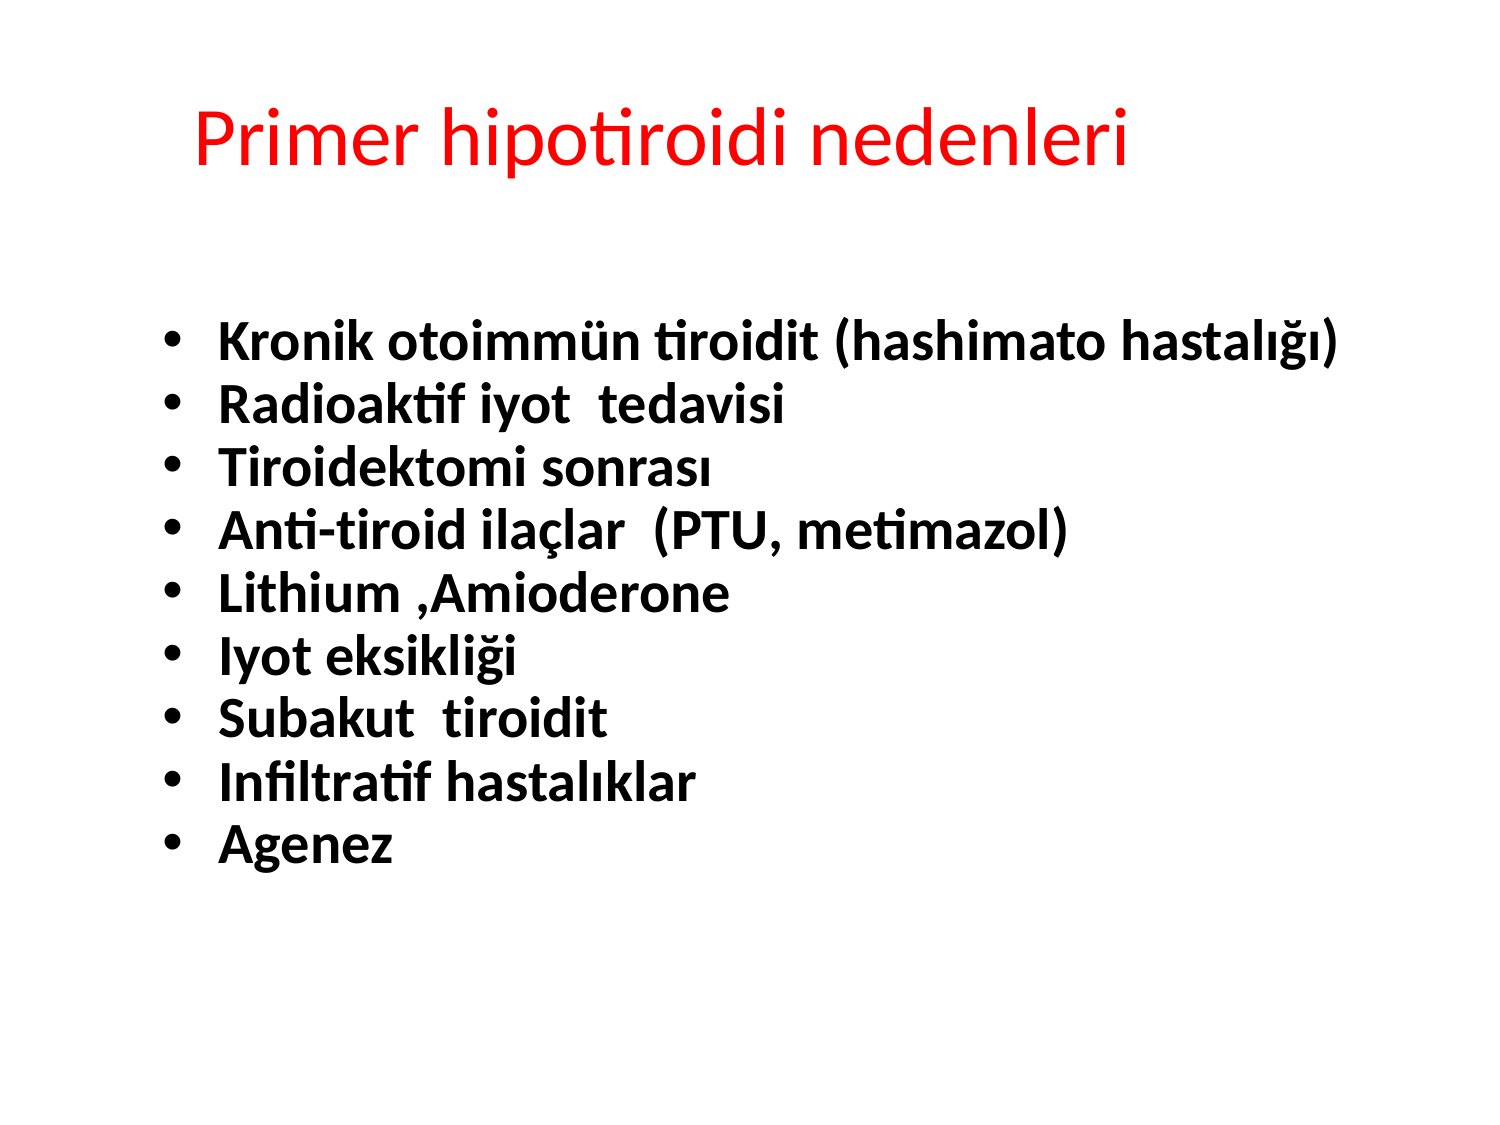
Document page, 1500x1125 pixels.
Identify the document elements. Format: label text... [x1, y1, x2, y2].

text_box Primer hipotiroidi nedenleri [178, 75, 1166, 190]
text_box Kronik otoimmün tiroidit (hashimato hastalığı) Radioaktif iyot tedavisi Tiroidektomi sonrası Anti-tiroid ilaçlar (PTU, metimazol) Lithium ,Amioderone Iyot eksikliği Subakut tiroidit Infiltratif hastalıklar Agenez [147, 302, 1412, 884]
